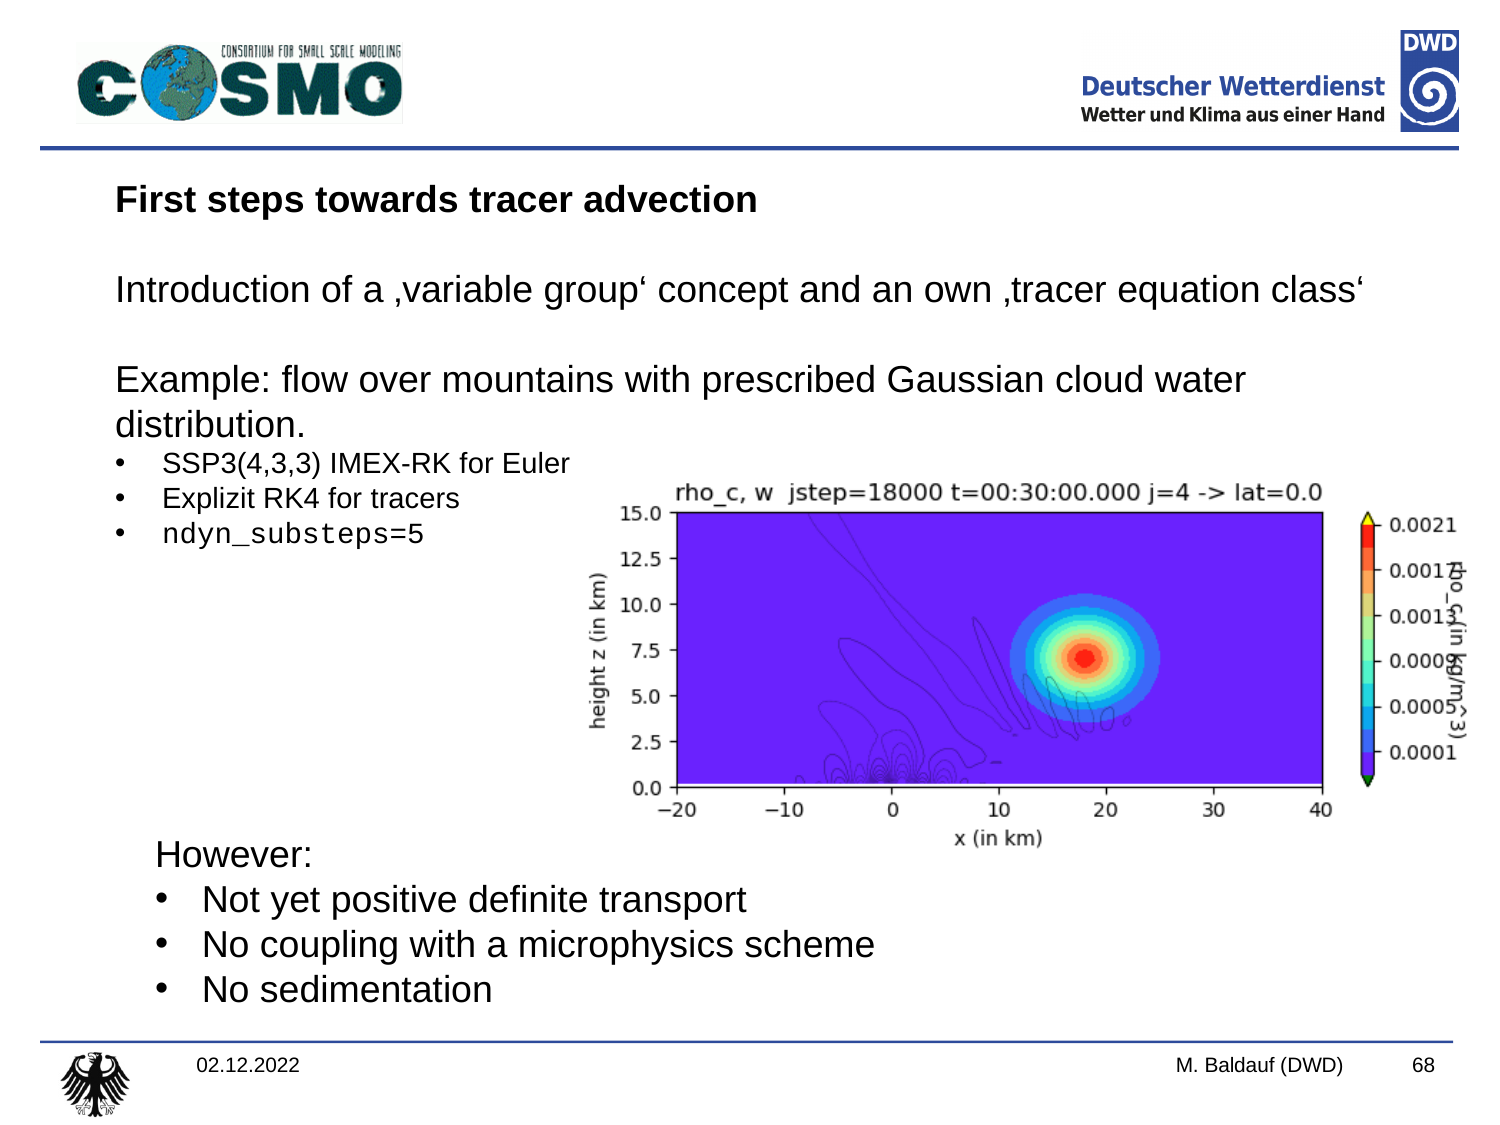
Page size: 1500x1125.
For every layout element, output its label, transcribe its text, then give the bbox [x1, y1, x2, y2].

text_box M. Baldauf (DWD) [749, 1046, 1358, 1083]
picture [76, 42, 1024, 125]
text_box 02.12.2022 [181, 1044, 316, 1084]
picture [58, 1050, 132, 1119]
text_box However: Not yet positive definite transport No coupling with a microphysics scheme No sedimentation [140, 822, 891, 1018]
text_box 68 [1358, 1046, 1435, 1083]
picture [585, 467, 1500, 862]
text_box First steps towards tracer advection Introduction of a ‚variable group‘ concept and an own ‚tracer equation class‘ Example: flow over mountains with prescribed Gaussian cloud water distribution. SSP3(4,3,3) IMEX-RK for Euler Explizit RK4 for tracers ndyn_substeps=5 [100, 167, 1400, 557]
picture [1081, 30, 1459, 132]
